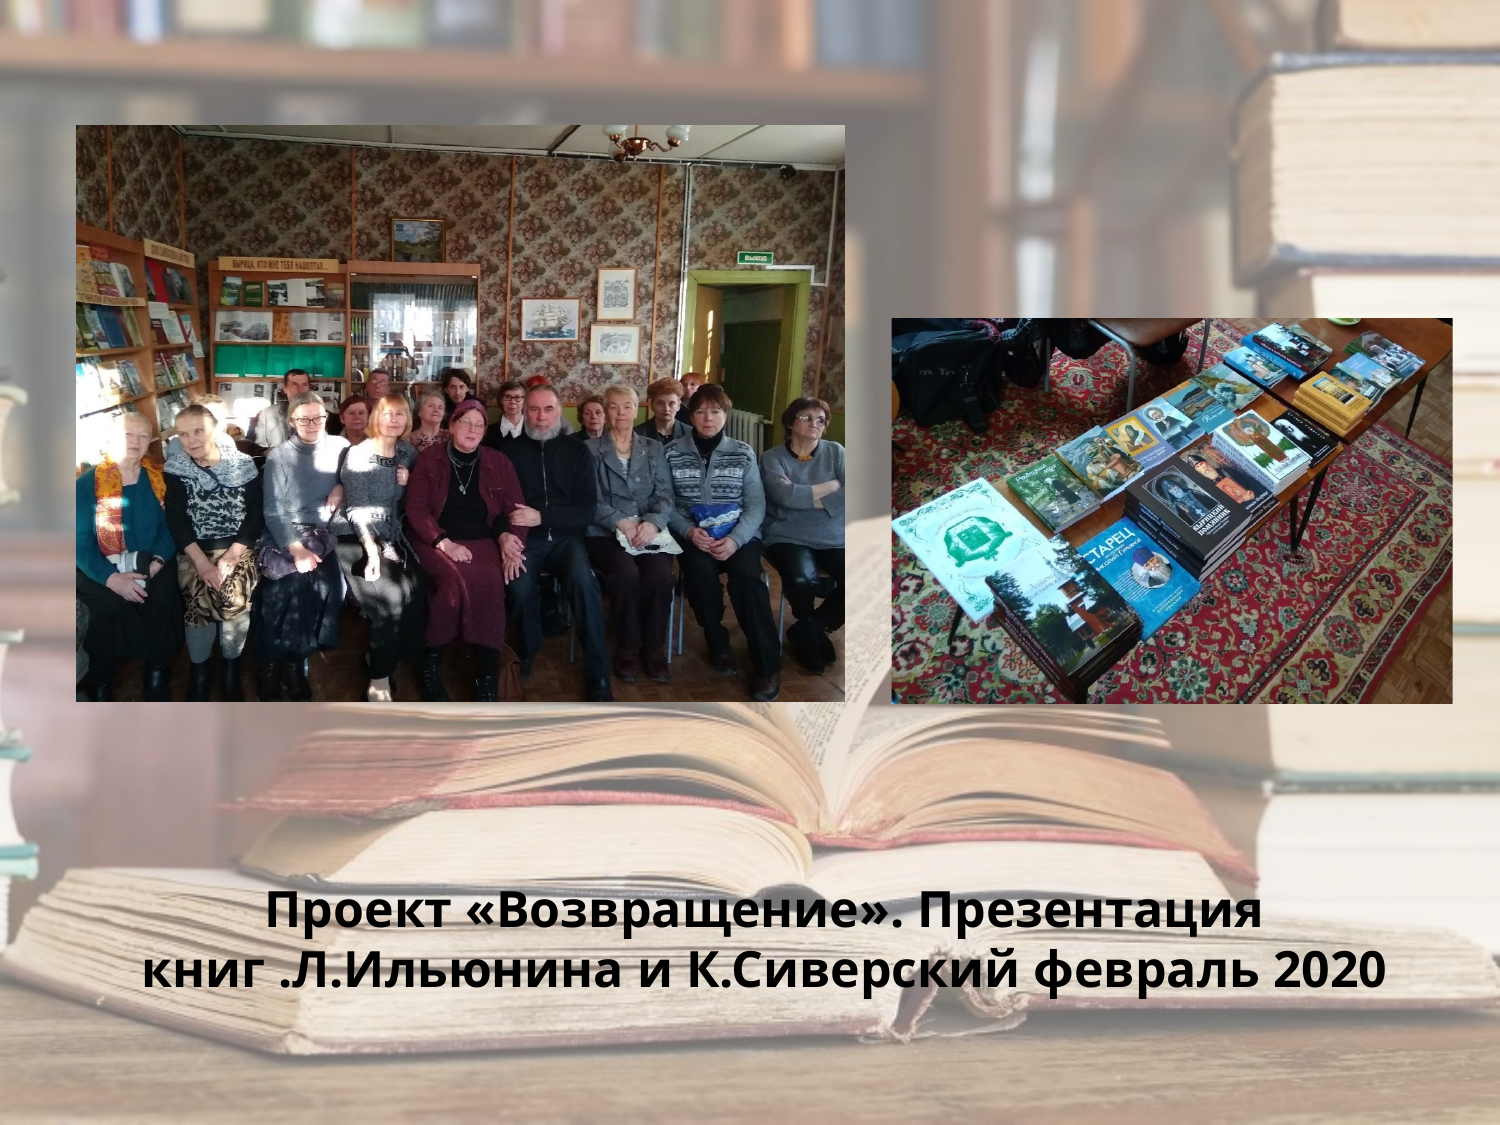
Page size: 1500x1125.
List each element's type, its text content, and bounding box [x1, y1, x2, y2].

text_box Проект «Возвращение». Презентация книг .Л.Ильюнина и К.Сиверский февраль 2020 [76, 869, 1453, 1005]
picture [891, 317, 1453, 704]
picture [76, 125, 845, 702]
